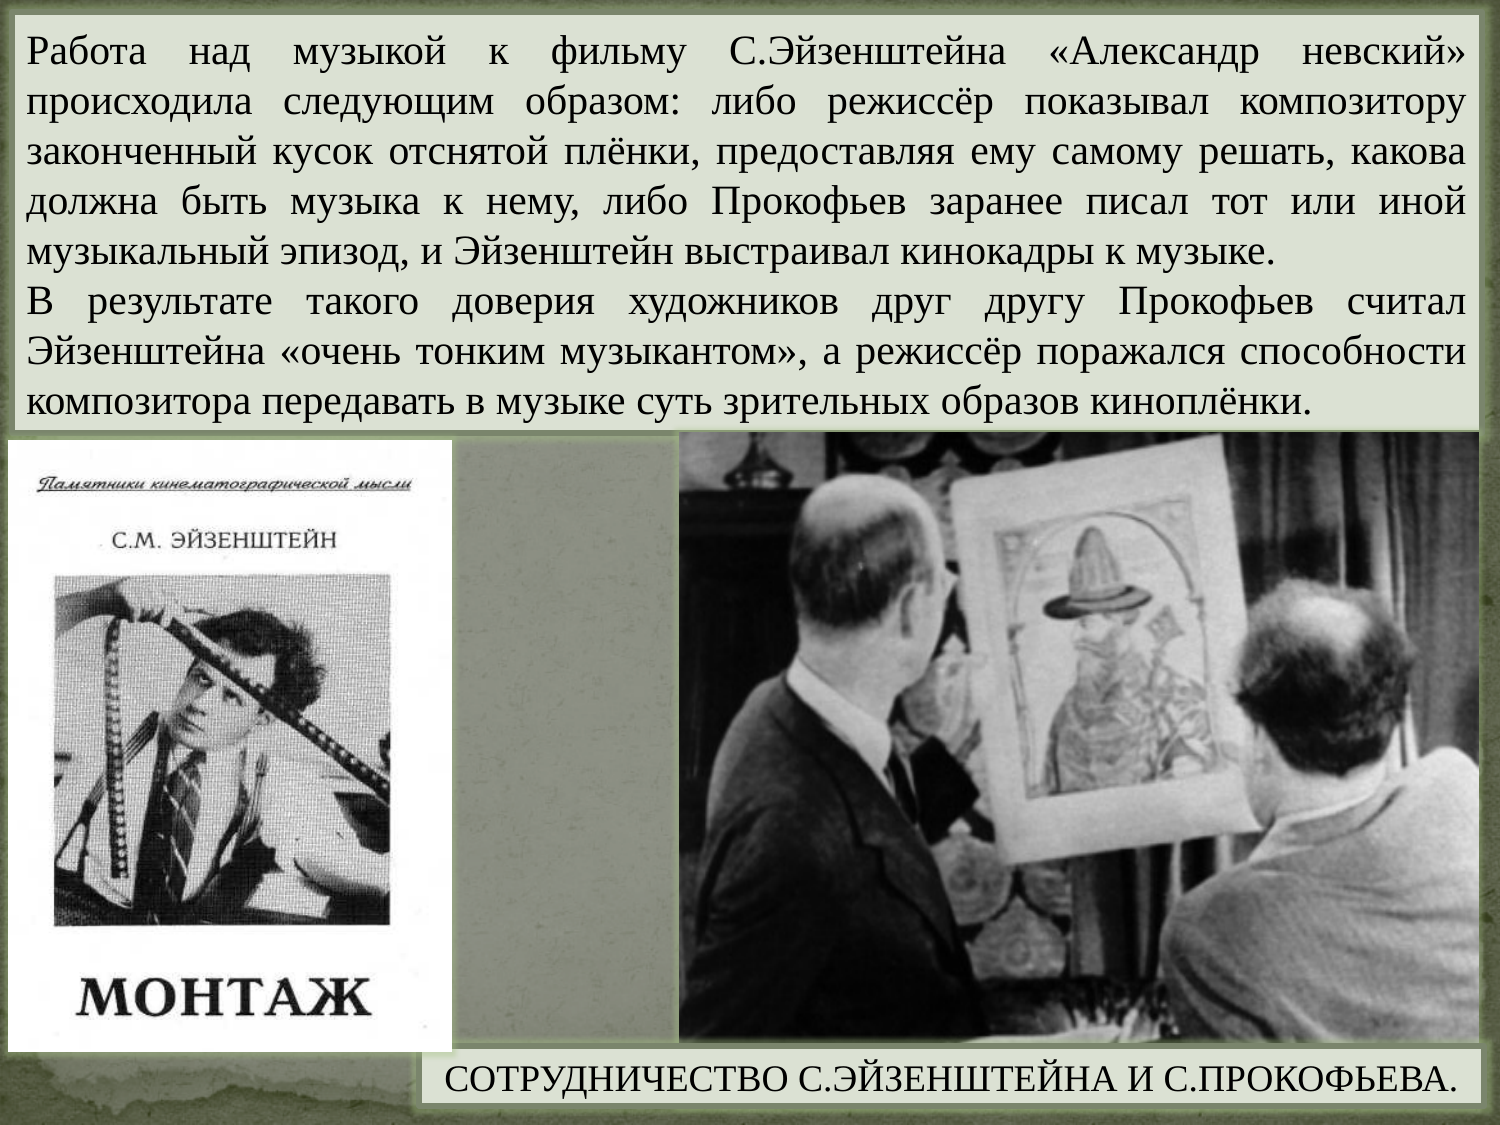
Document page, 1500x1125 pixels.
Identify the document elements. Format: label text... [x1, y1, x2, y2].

picture [679, 432, 1479, 1105]
picture [8, 440, 452, 1052]
text_box Работа над музыкой к фильму С.Эйзенштейна «Александр невский» происходила следующим образом: либо режиссёр показывал композитору законченный кусок отснятой плёнки, предоставляя ему самому решать, какова должна быть музыка к нему, либо Прокофьев заранее писал тот или иной музыкальный эпизод, и Эйзенштейн выстраивал кинокадры к музыке. В результате такого доверия художников друг другу Прокофьев считал Эйзенштейна «очень тонким музыкантом», а режиссёр поражался способности композитора передавать в музыке суть зрительных образов киноплёнки. [9, 9, 1485, 436]
text_box СОТРУДНИЧЕСТВО С.ЭЙЗЕНШТЕЙНА И С.ПРОКОФЬЕВА. [416, 1043, 673, 1109]
